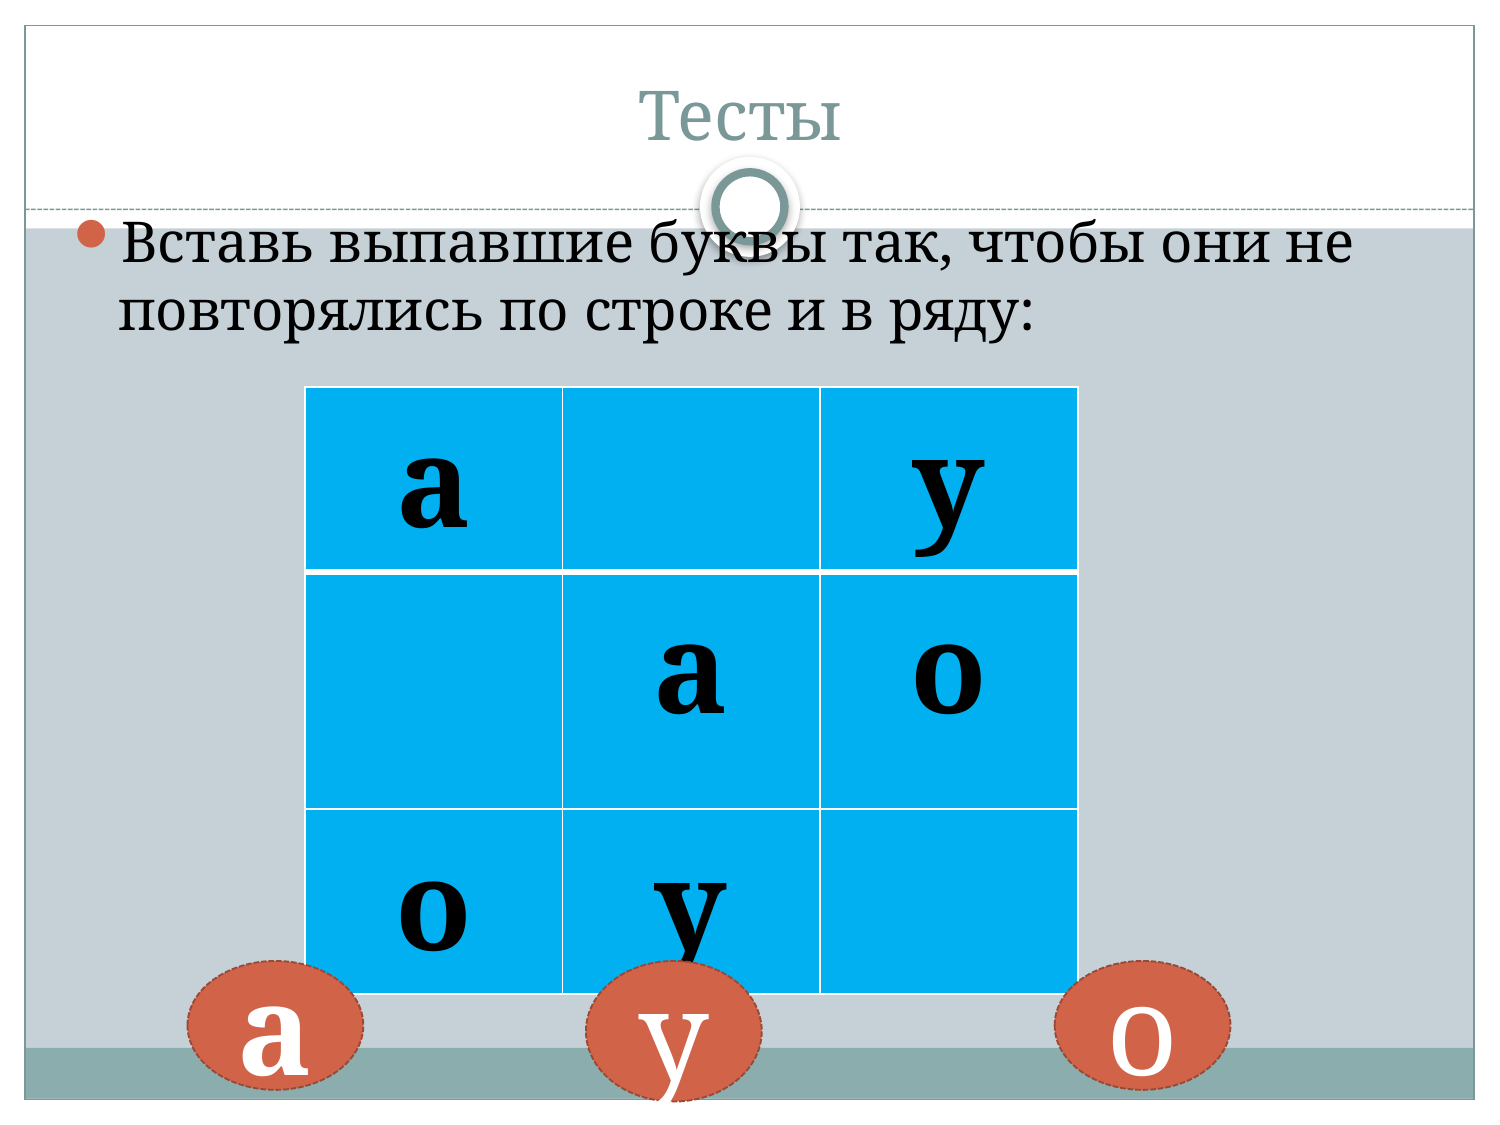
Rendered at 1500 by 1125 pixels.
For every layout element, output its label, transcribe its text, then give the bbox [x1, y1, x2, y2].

table_header [563, 388, 819, 569]
table_header а [306, 388, 562, 569]
table_header у [821, 388, 1077, 569]
title Тесты [49, 37, 1450, 162]
text_box о [1053, 960, 1232, 1091]
list Вставь выпавшие буквы так, чтобы они не повторялись по строке и в ряду: [58, 199, 1409, 595]
table_cell [306, 575, 562, 808]
text_box а [186, 960, 365, 1091]
table_cell у [563, 810, 819, 993]
table_cell о [306, 810, 562, 993]
table_cell а [563, 575, 819, 808]
table_cell о [821, 575, 1077, 808]
text_box у [585, 960, 763, 1103]
table_cell [821, 810, 1077, 993]
